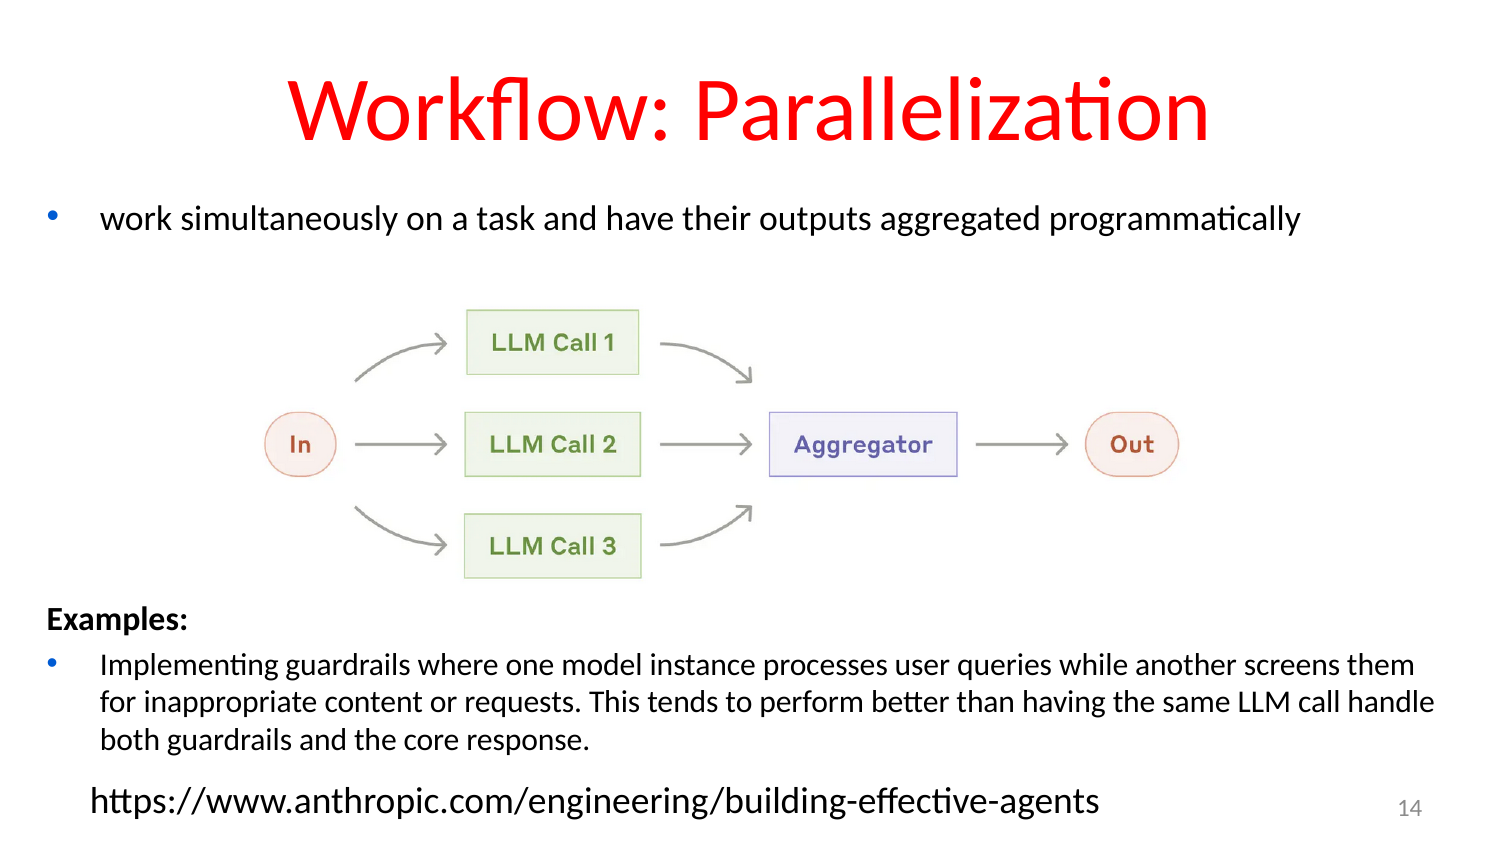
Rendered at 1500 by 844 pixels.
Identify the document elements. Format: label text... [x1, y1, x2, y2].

title Workflow: Parallelization [37, 33, 1463, 175]
list work simultaneously on a task and have their outputs aggregated programmatically Examples: Implementing guardrails where one model instance processes user queries while another screens them for inappropriate content or requests. This tends to perform better than having the same LLM call handle both guardrails and the core response. [31, 186, 1457, 769]
text_box https://www.anthropic.com/engineering/building-effective-agents [74, 768, 1275, 829]
slide_number 14 [1087, 784, 1438, 830]
picture [262, 284, 1187, 591]
